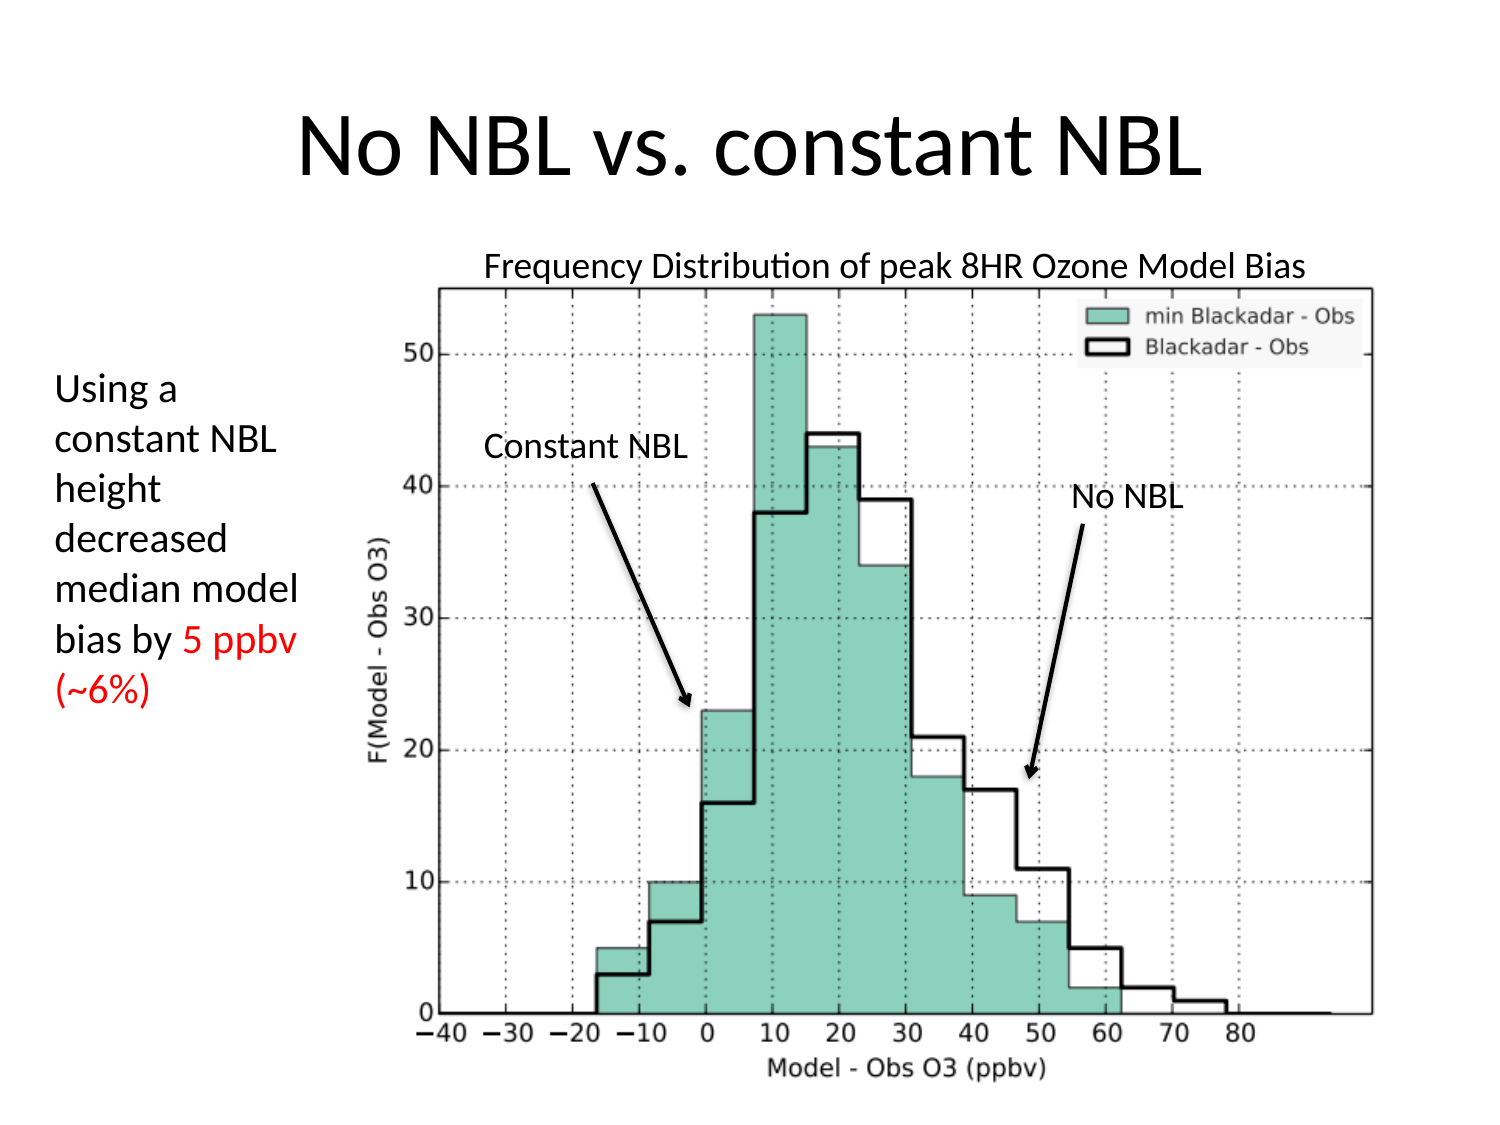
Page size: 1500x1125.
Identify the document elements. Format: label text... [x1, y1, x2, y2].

title No NBL vs. constant NBL [75, 45, 1425, 233]
text_box Using a constant NBL height decreased median model bias by 5 ppbv (~6%) [39, 353, 284, 719]
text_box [592, 482, 690, 708]
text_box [1028, 523, 1084, 780]
picture [289, 198, 1490, 1103]
